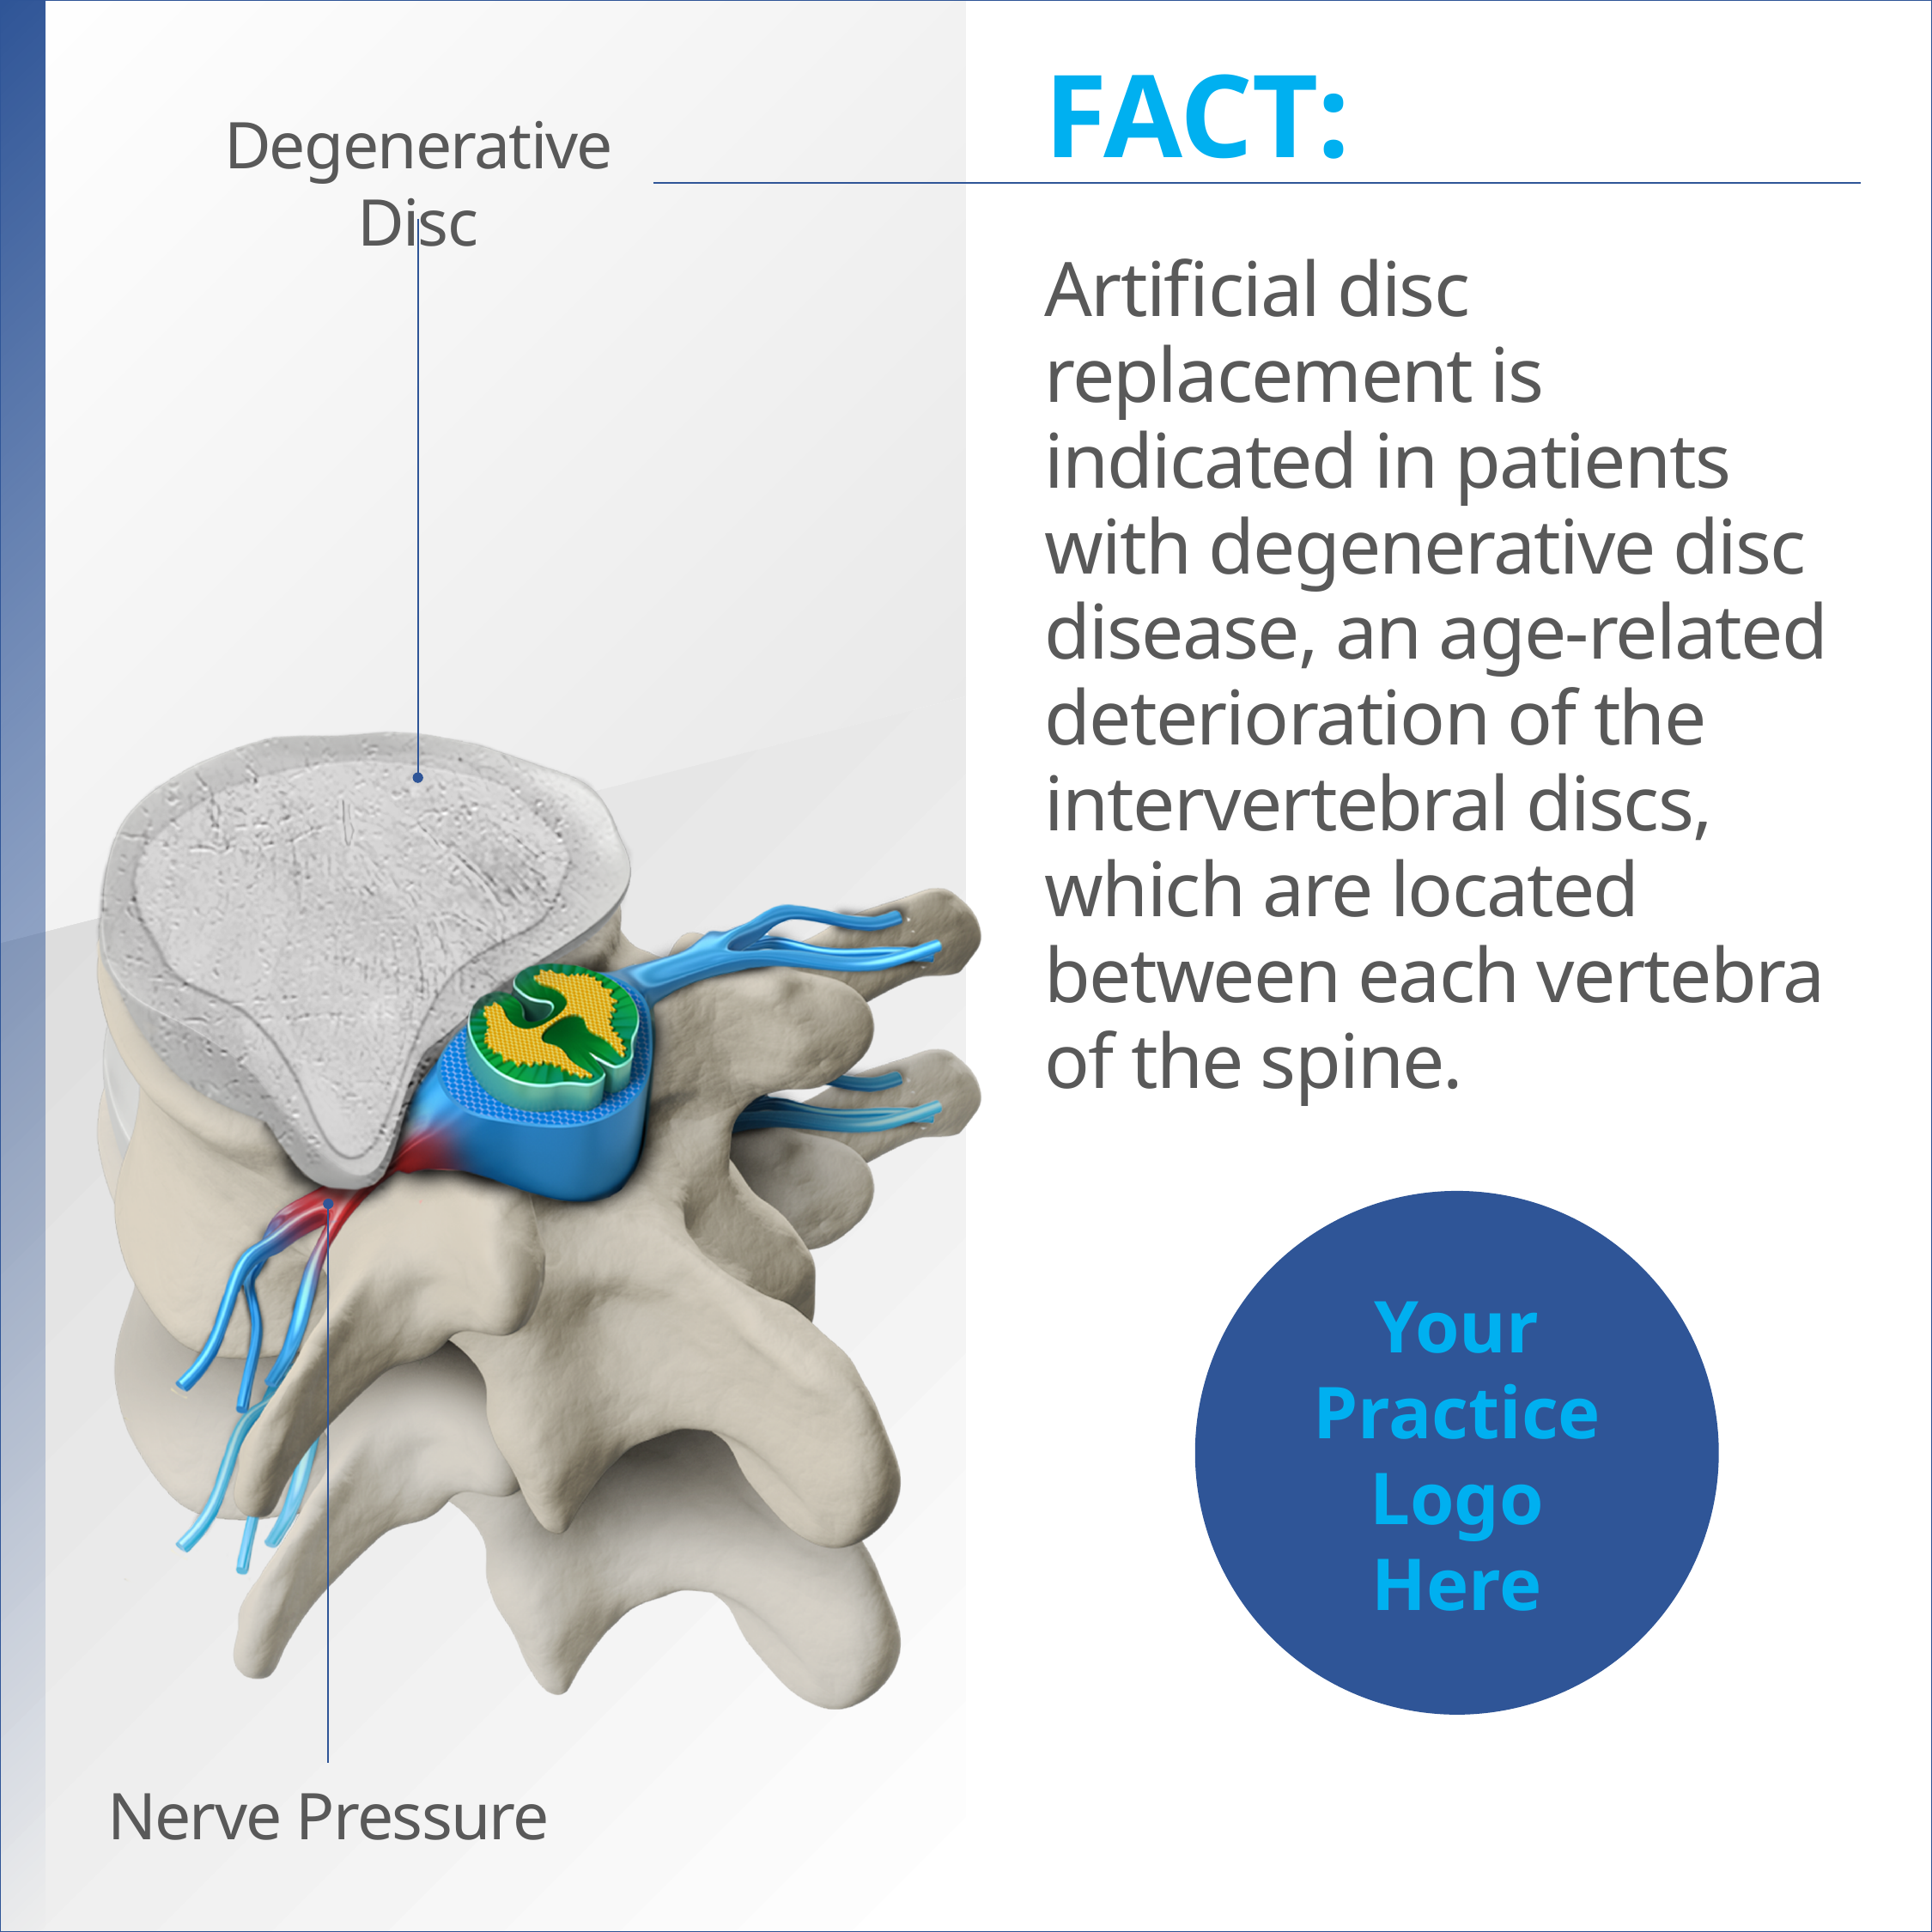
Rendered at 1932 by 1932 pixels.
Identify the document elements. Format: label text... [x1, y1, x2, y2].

picture [81, 709, 992, 1729]
text_box Your Practice Logo Here [1194, 1189, 1720, 1716]
